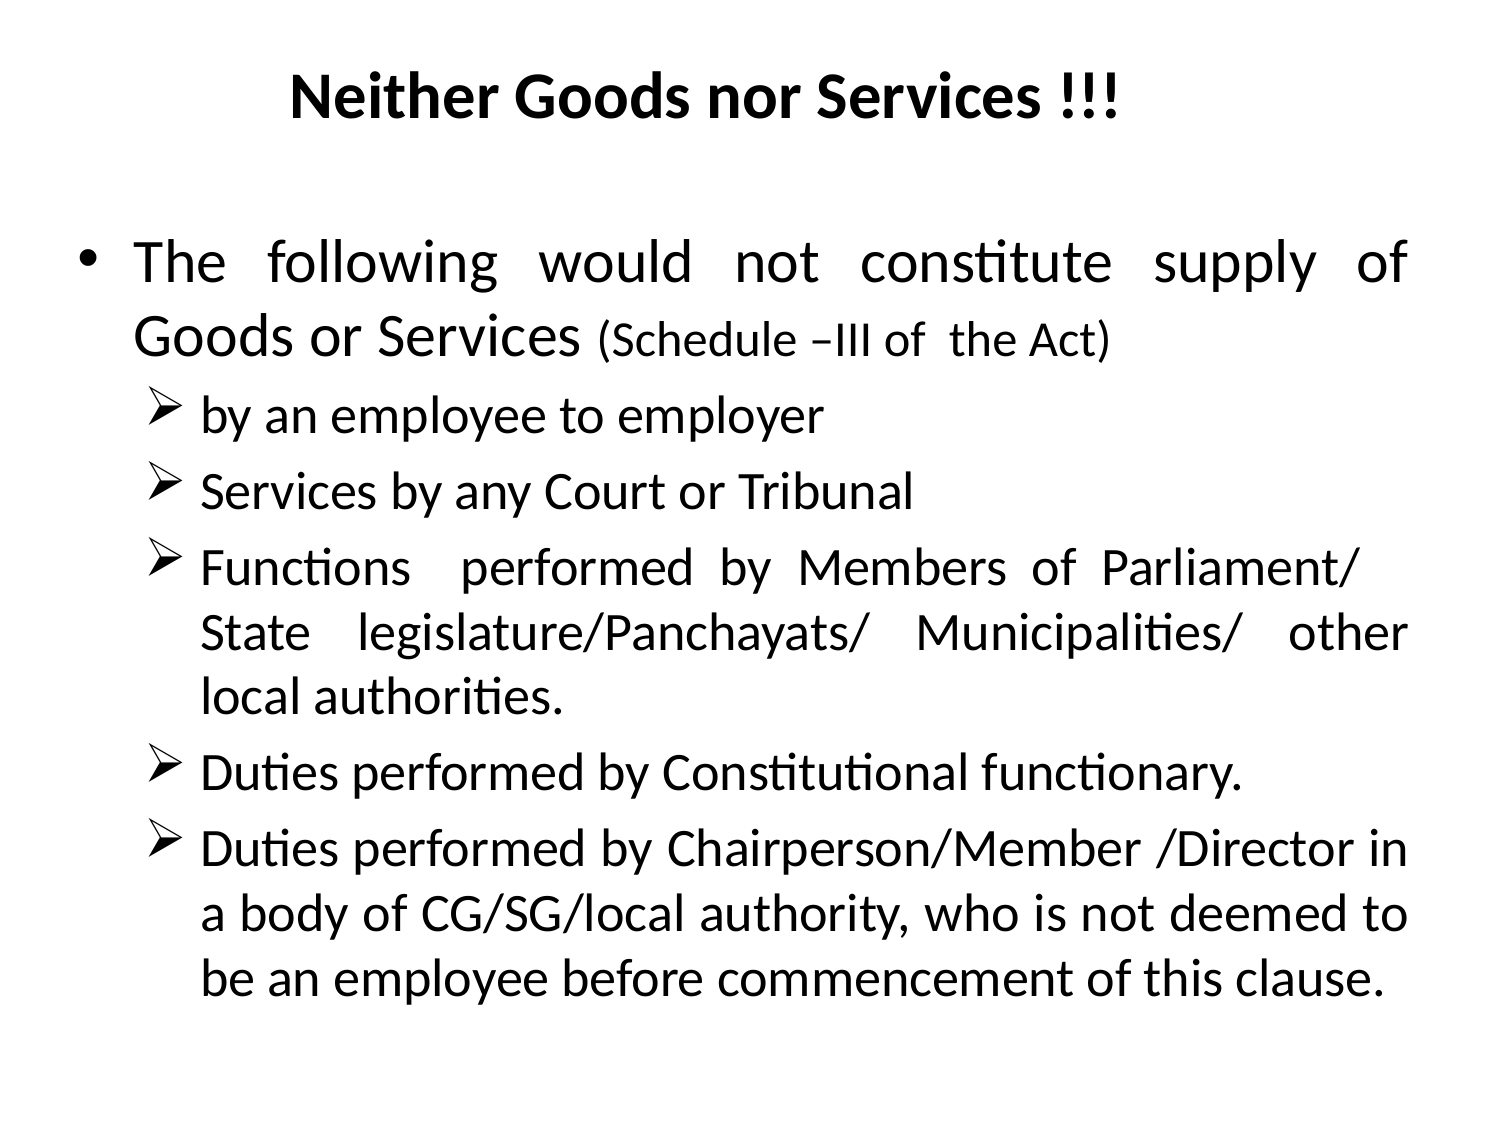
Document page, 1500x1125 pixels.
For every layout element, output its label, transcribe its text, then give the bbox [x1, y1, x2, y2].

list The following would not constitute supply of Goods or Services (Schedule –III of the Act) by an employee to employer Services by any Court or Tribunal Functions performed by Members of Parliament/ State legislature/Panchayats/ Municipalities/ other local authorities. Duties performed by Constitutional functionary. Duties performed by Chairperson/Member /Director in a body of CG/SG/local authority, who is not deemed to be an employee before commencement of this clause. [62, 212, 1425, 1032]
title Neither Goods nor Services !!! [50, 4, 1393, 180]
